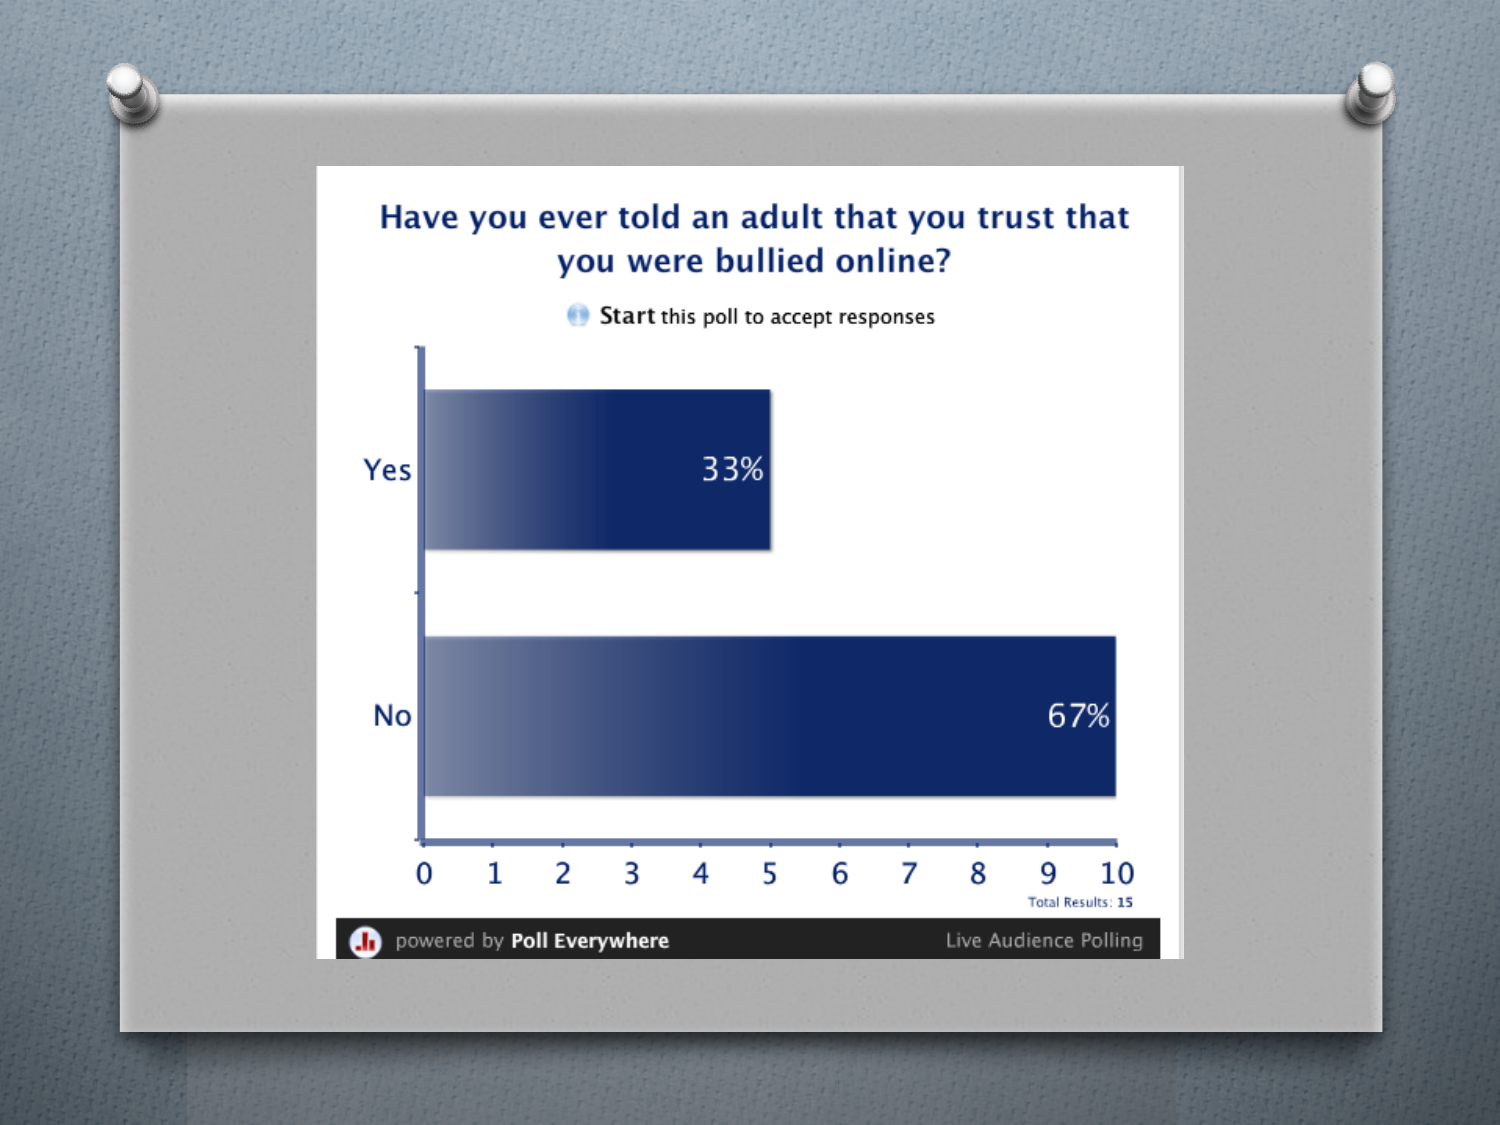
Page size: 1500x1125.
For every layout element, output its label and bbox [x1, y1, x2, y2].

picture [1317, 35, 1439, 156]
picture [75, 29, 198, 153]
picture [316, 166, 1184, 959]
